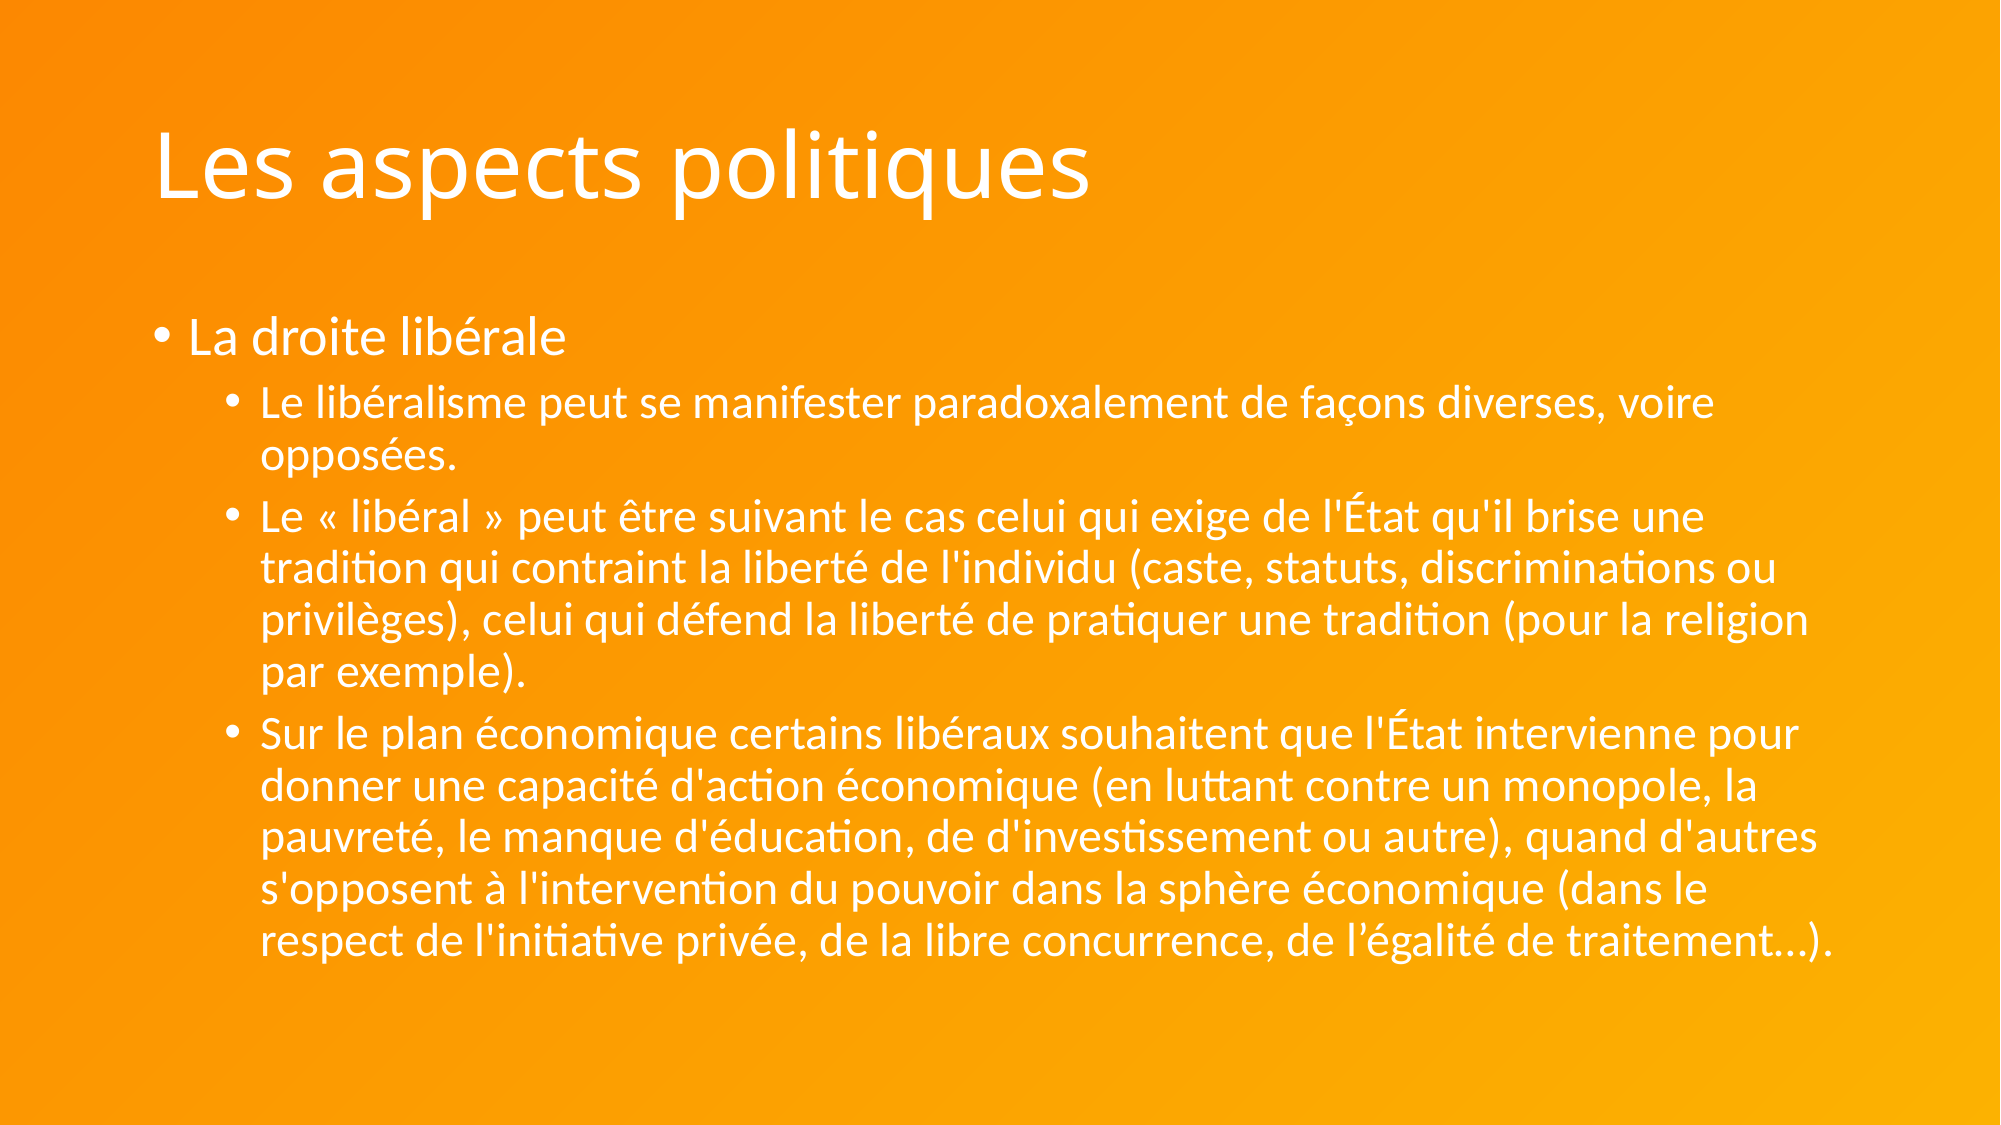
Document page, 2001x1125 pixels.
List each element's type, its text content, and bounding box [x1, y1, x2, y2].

title Les aspects politiques [137, 59, 1863, 278]
list La droite libérale Le libéralisme peut se manifester paradoxalement de façons diverses, voire opposées. Le « libéral » peut être suivant le cas celui qui exige de l'État qu'il brise une tradition qui contraint la liberté de l'individu (caste, statuts, discriminations ou privilèges), celui qui défend la liberté de pratiquer une tradition (pour la religion par exemple). Sur le plan économique certains libéraux souhaitent que l'État intervienne pour donner une capacité d'action économique (en luttant contre un monopole, la pauvreté, le manque d'éducation, de d'investissement ou autre), quand d'autres s'opposent à l'intervention du pouvoir dans la sphère économique (dans le respect de l'initiative privée, de la libre concurrence, de l’égalité de traitement…). [137, 299, 1863, 1014]
